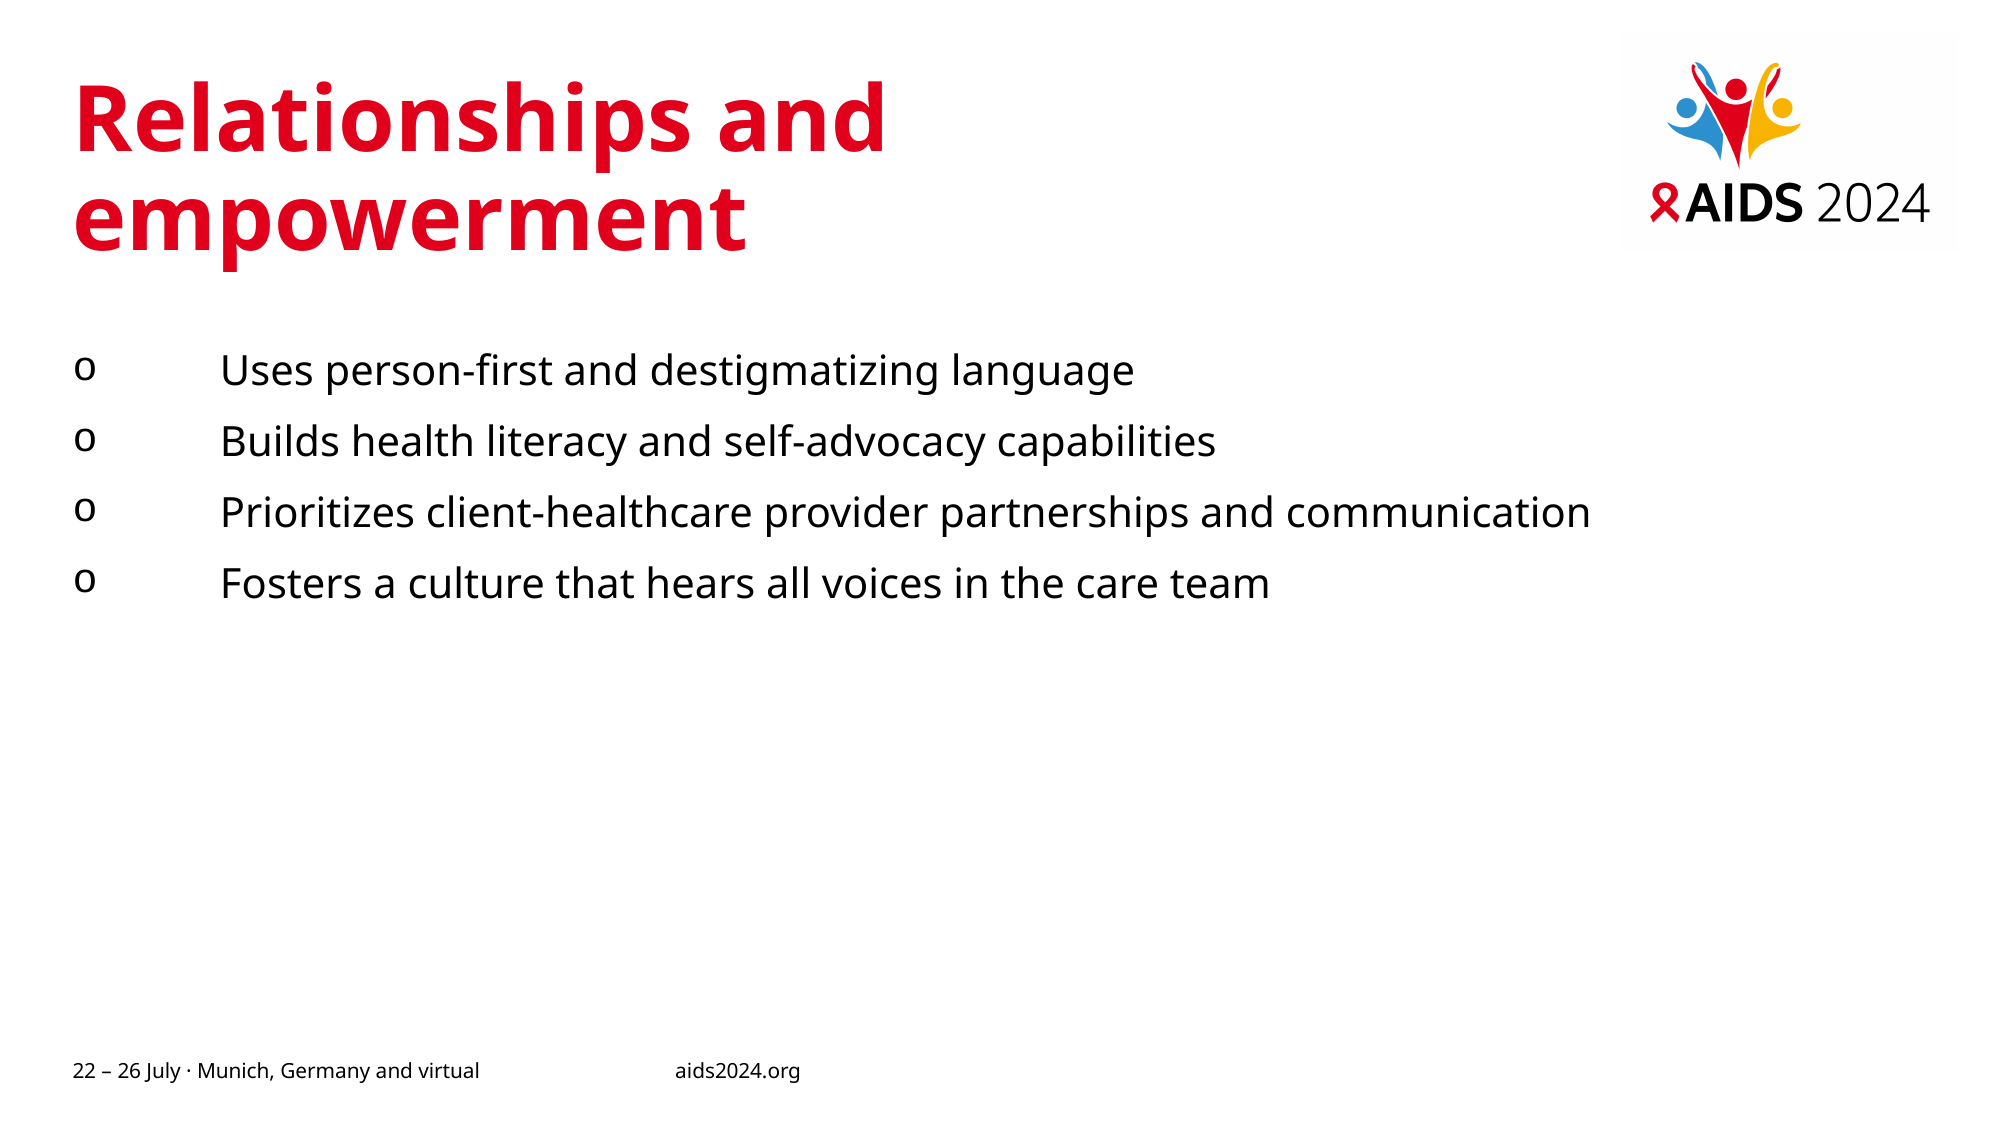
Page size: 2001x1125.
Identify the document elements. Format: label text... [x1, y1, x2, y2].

title Relationships and empowerment [72, 72, 1532, 274]
picture [1621, 33, 1958, 251]
list Uses person-first and destigmatizing language Builds health literacy and self-advocacy capabilities Prioritizes client-healthcare provider partnerships and communication Fosters a culture that hears all voices in the care team [72, 343, 1928, 1018]
